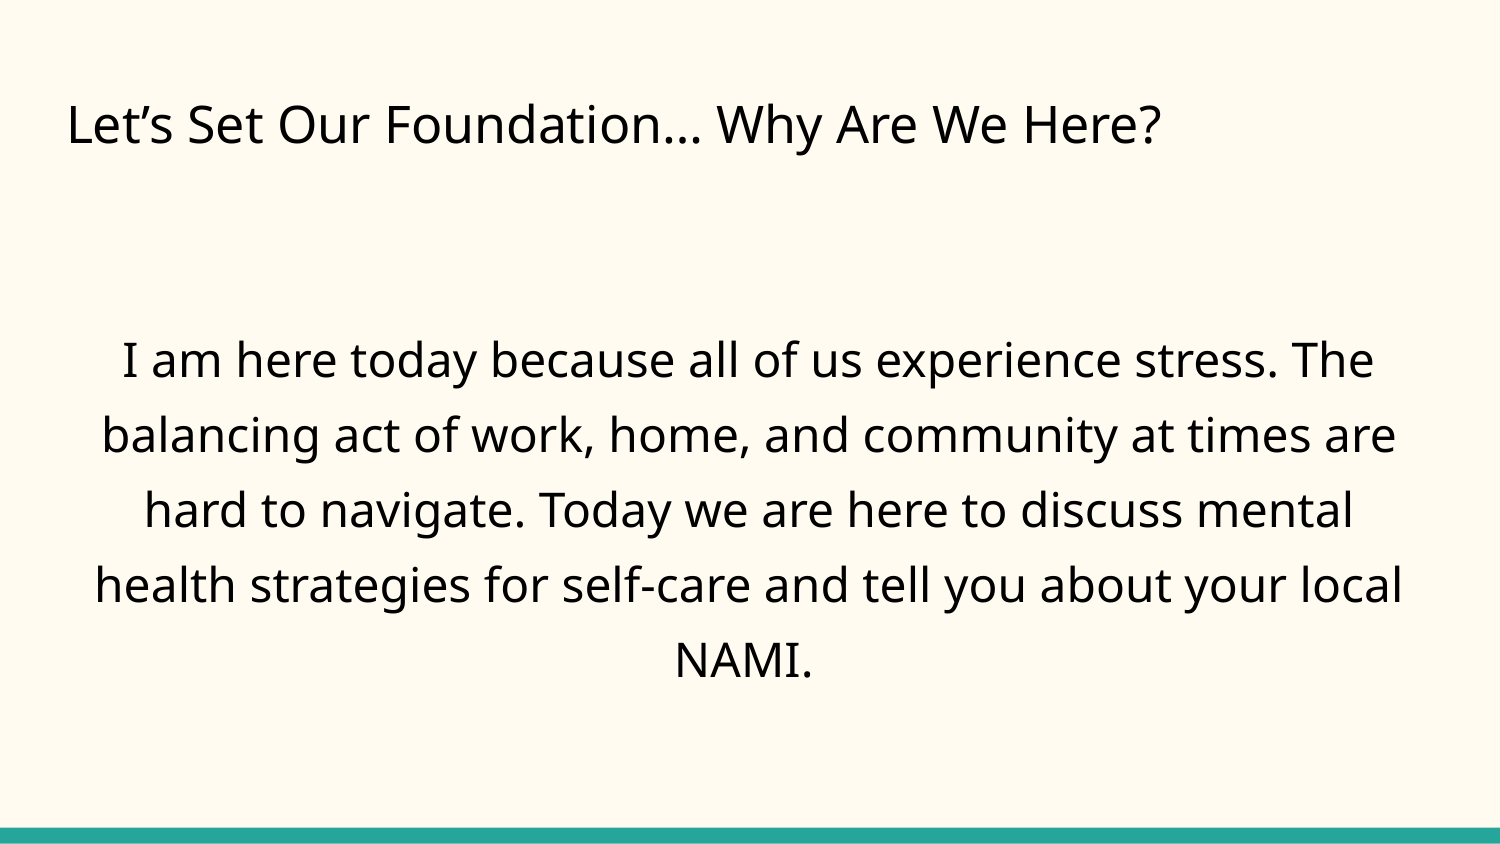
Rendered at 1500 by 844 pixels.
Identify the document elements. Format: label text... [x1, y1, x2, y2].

list I am here today because all of us experience stress. The balancing act of work, home, and community at times are hard to navigate. Today we are here to discuss mental health strategies for self-care and tell you about your local NAMI. [51, 211, 1449, 769]
title Let’s Set Our Foundation… Why Are We Here? [51, 72, 1449, 174]
